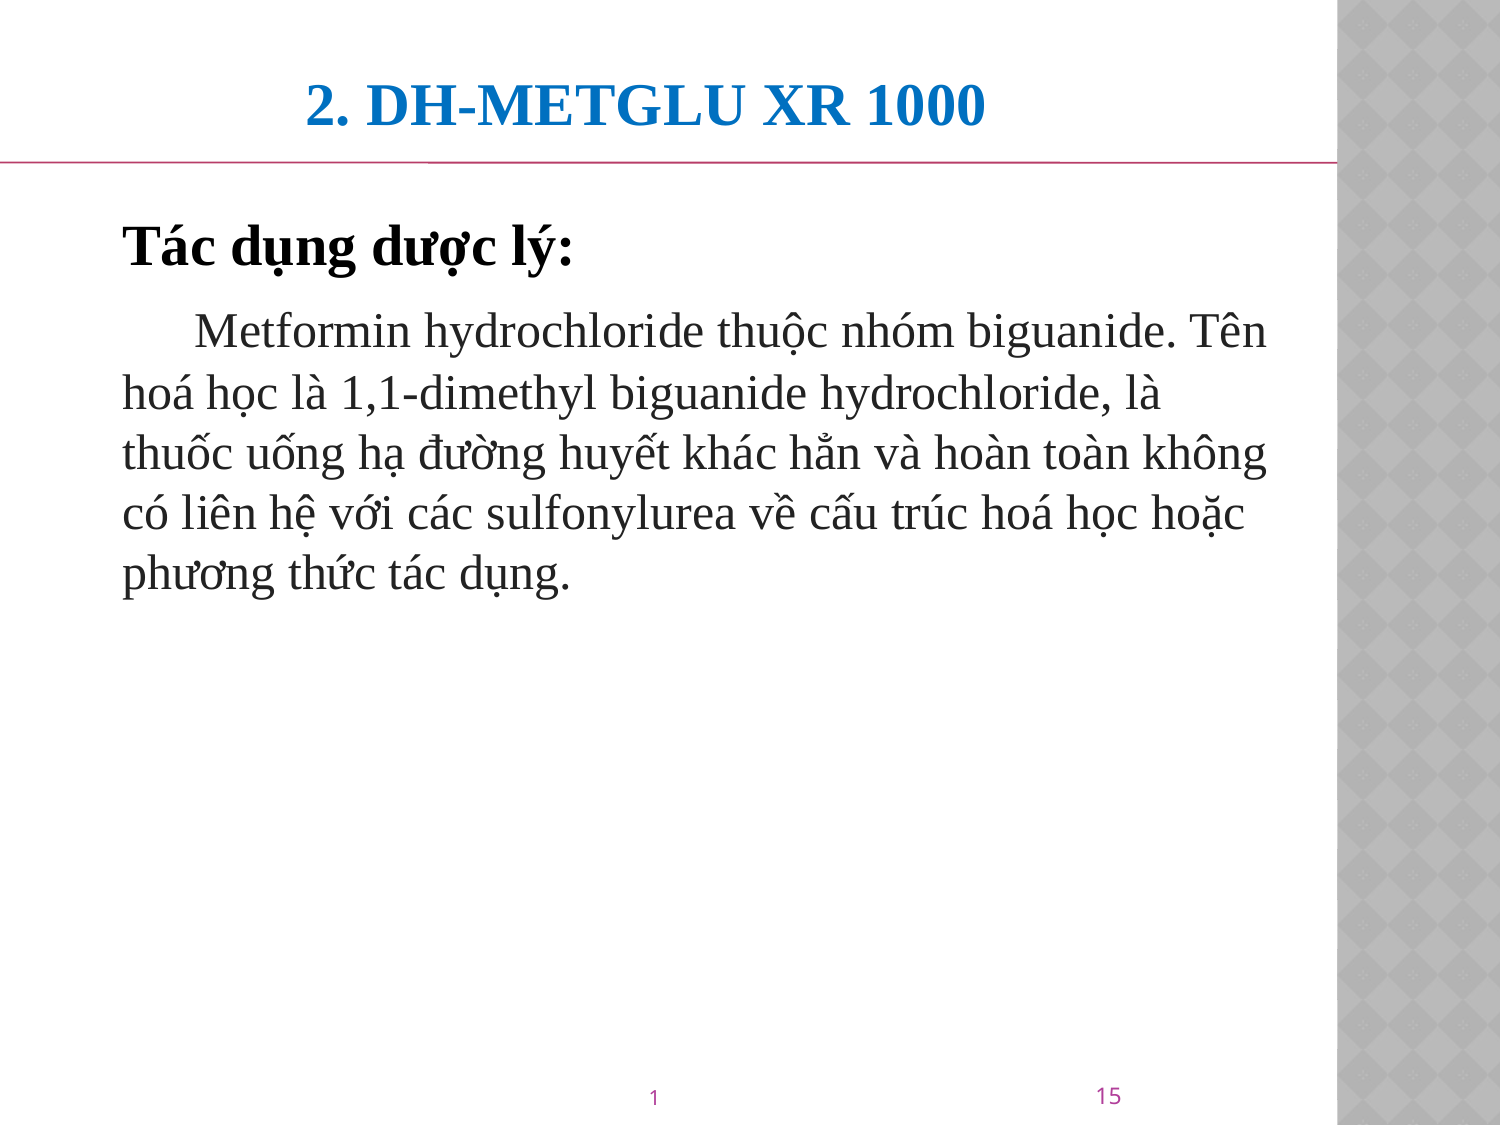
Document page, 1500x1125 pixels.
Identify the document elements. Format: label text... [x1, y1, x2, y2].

list Tác dụng dược lý: Metformin hydrochloride thuộc nhóm biguanide. Tên hoá học là 1,1-dimethyl biguanide hydrochloride, là thuốc uống hạ đường huyết khác hẳn và hoàn toàn không có liên hệ với các sulfonylurea về cấu trúc hoá học hoặc phương thức tác dụng. [99, 200, 1300, 1075]
title 2. DH-METGLU XR 1000 [75, 0, 1219, 138]
slide_number 15 [1025, 1075, 1122, 1113]
footer 1 [75, 1075, 675, 1114]
